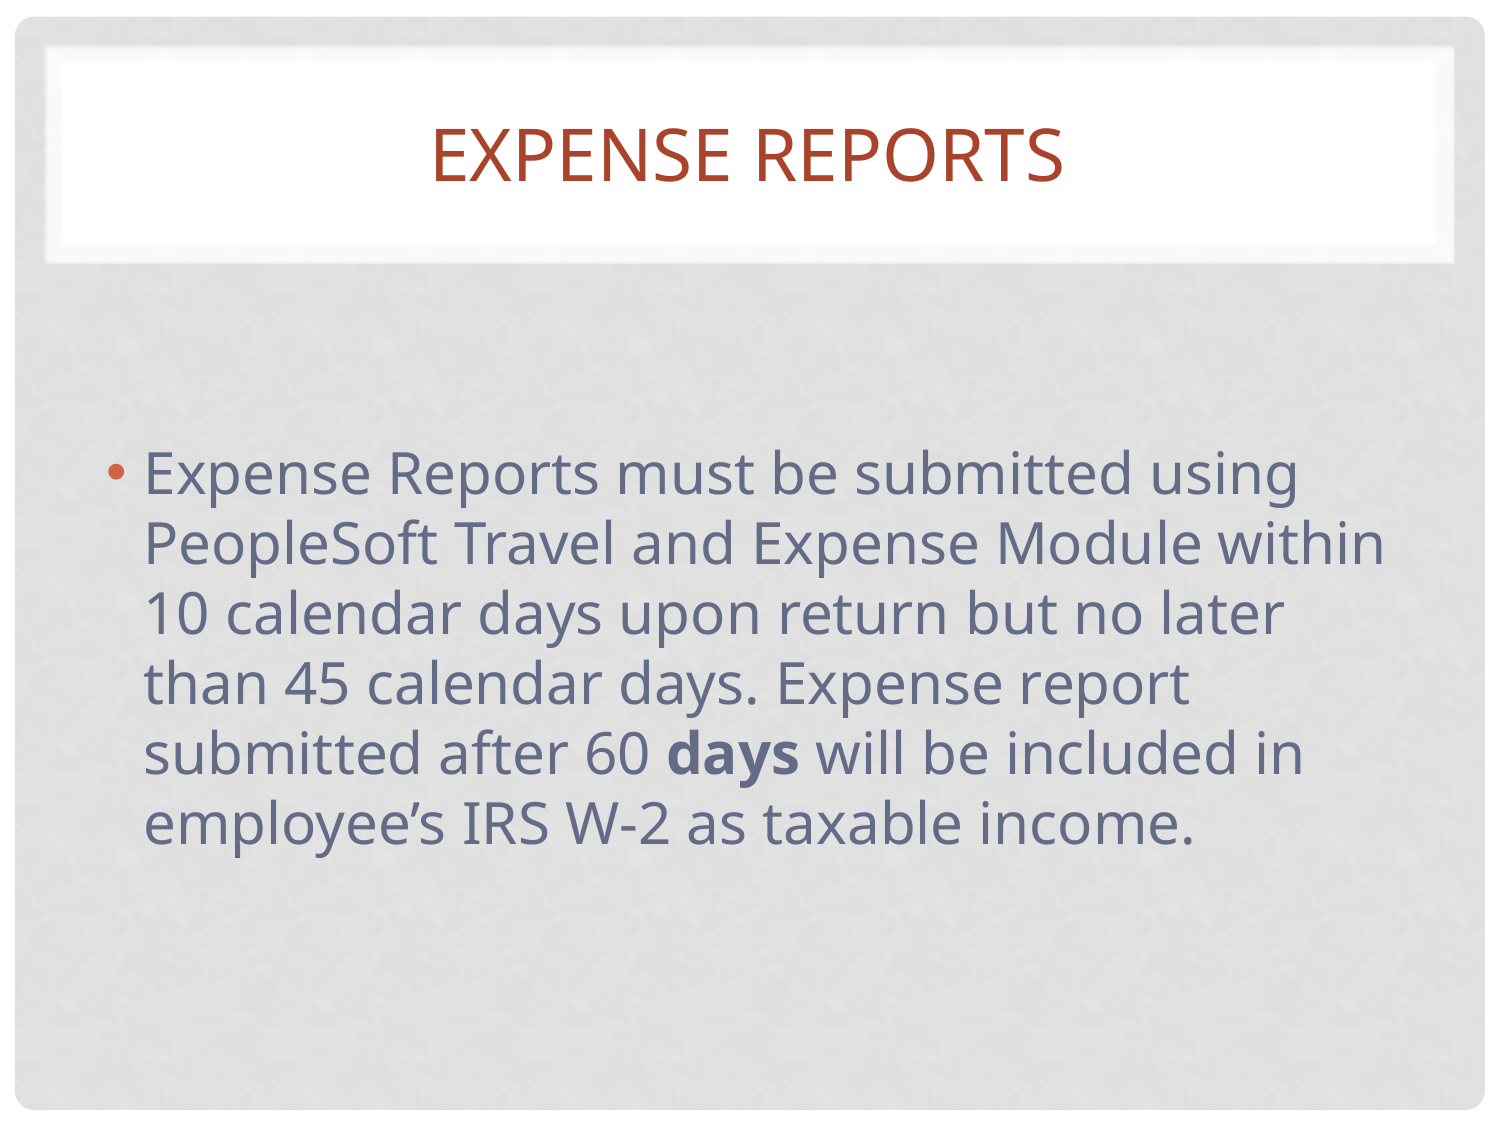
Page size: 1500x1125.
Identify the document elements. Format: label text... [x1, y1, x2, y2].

title Expense Reports [69, 66, 1425, 238]
list Expense Reports must be submitted using PeopleSoft Travel and Expense Module within 10 calendar days upon return but no later than 45 calendar days. Expense report submitted after 60 days will be included in employee’s IRS W-2 as taxable income. [72, 287, 1423, 1005]
